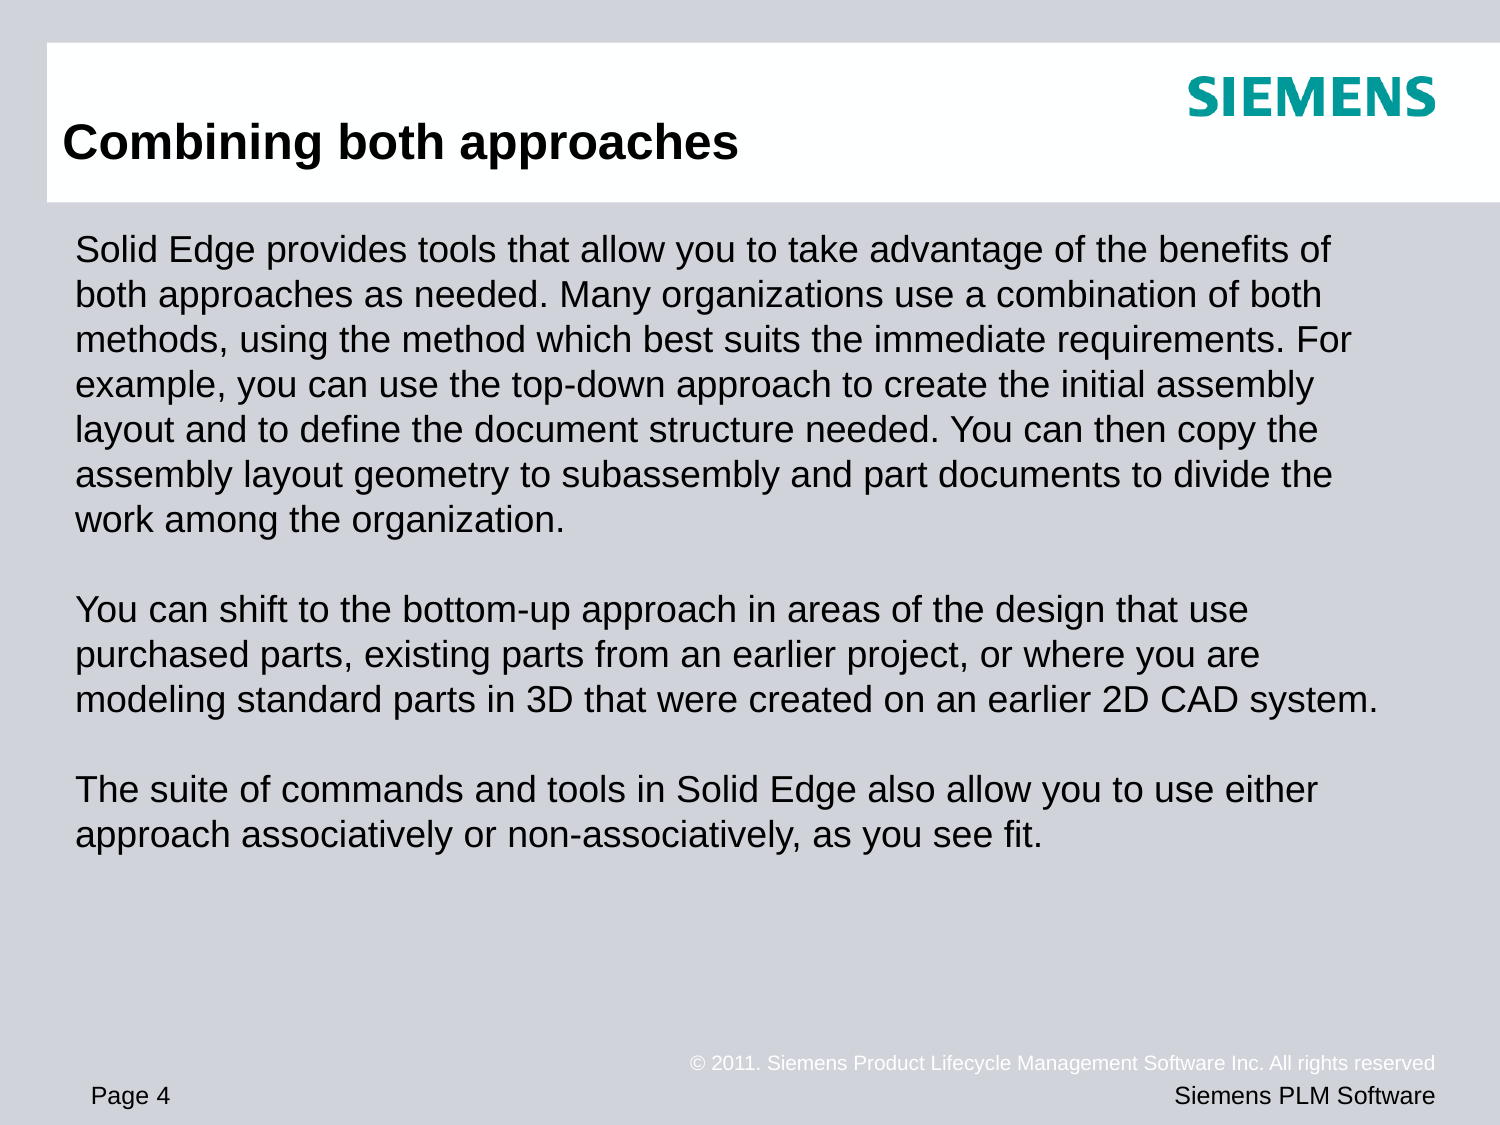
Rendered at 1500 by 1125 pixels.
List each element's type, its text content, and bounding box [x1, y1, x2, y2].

title Combining both approaches [62, 37, 1301, 171]
picture [1301, 69, 1444, 123]
list Solid Edge provides tools that allow you to take advantage of the benefits of both approaches as needed. Many organizations use a combination of both methods, using the method which best suits the immediate requirements. For example, you can use the top-down approach to create the initial assembly layout and to define the document structure needed. You can then copy the assembly layout geometry to subassembly and part documents to divide the work among the organization. You can shift to the bottom-up approach in areas of the design that use purchased parts, existing parts from an earlier project, or where you are modeling standard parts in 3D that were created on an earlier 2D CAD system. The suite of commands and tools in Solid Edge also allow you to use either approach associatively or non-associatively, as you see fit. [74, 224, 1413, 1038]
